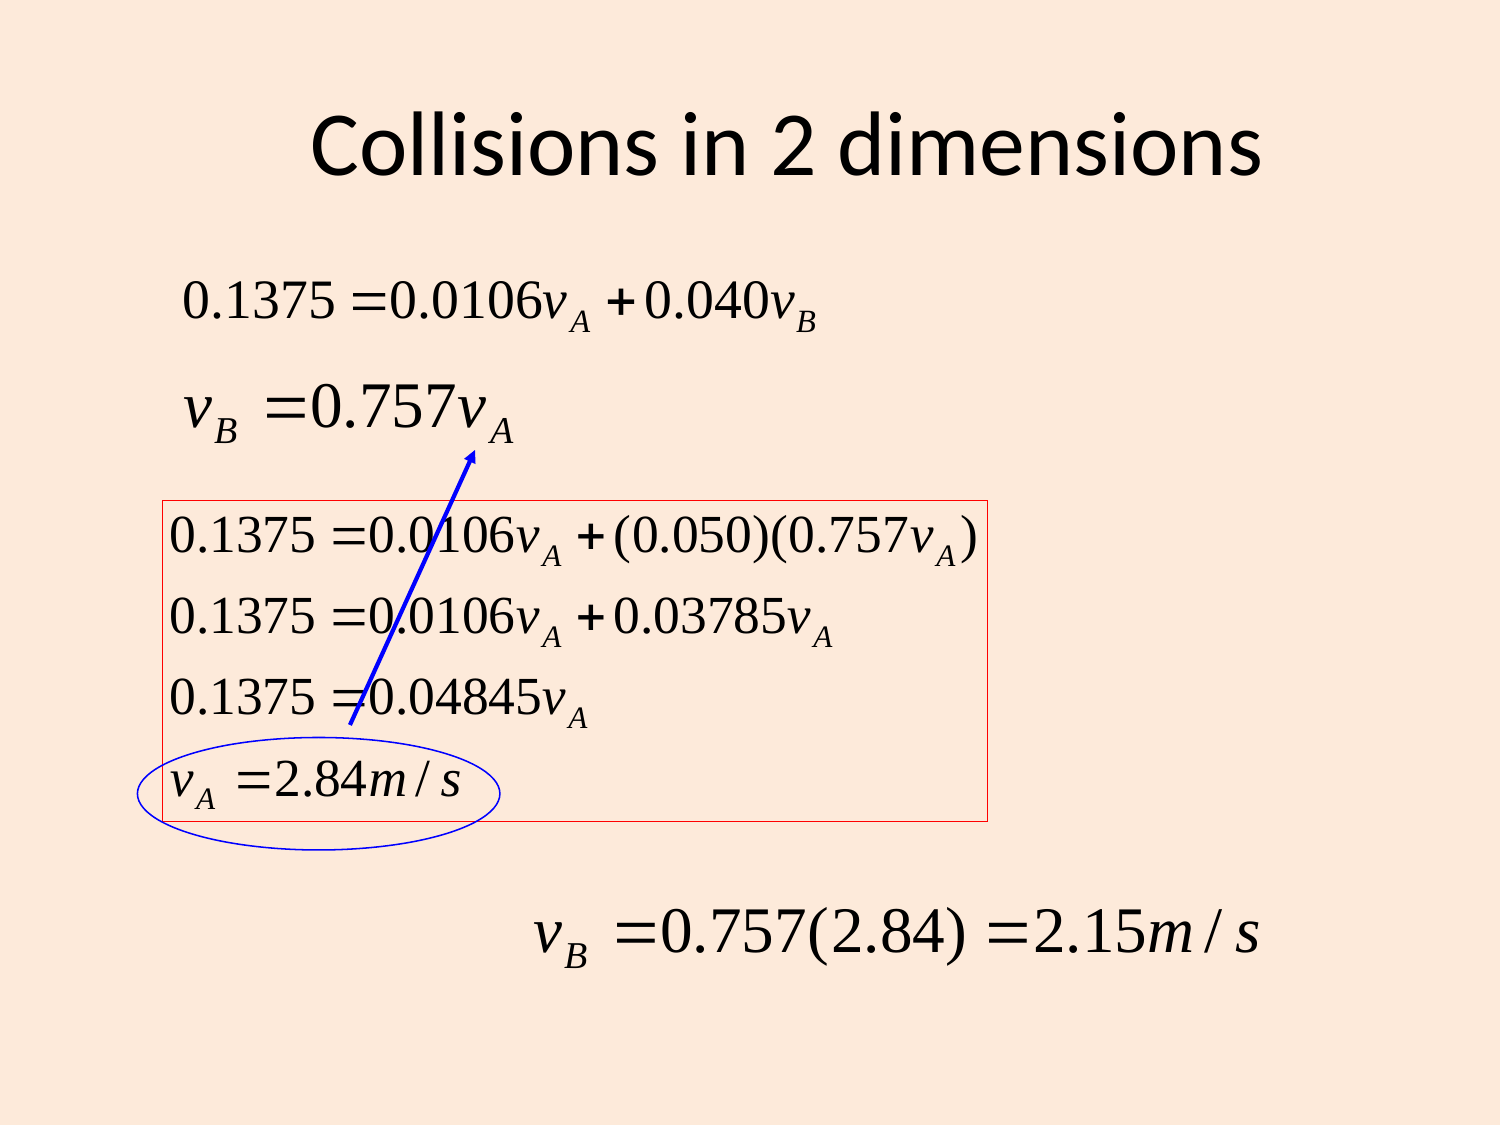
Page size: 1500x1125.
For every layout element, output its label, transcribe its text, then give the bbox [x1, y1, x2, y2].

title Collisions in 2 dimensions [150, 45, 1425, 233]
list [174, 362, 524, 455]
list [524, 887, 1276, 980]
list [174, 262, 826, 342]
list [162, 499, 988, 822]
text_box [137, 768, 157, 820]
text_box [180, 830, 458, 850]
